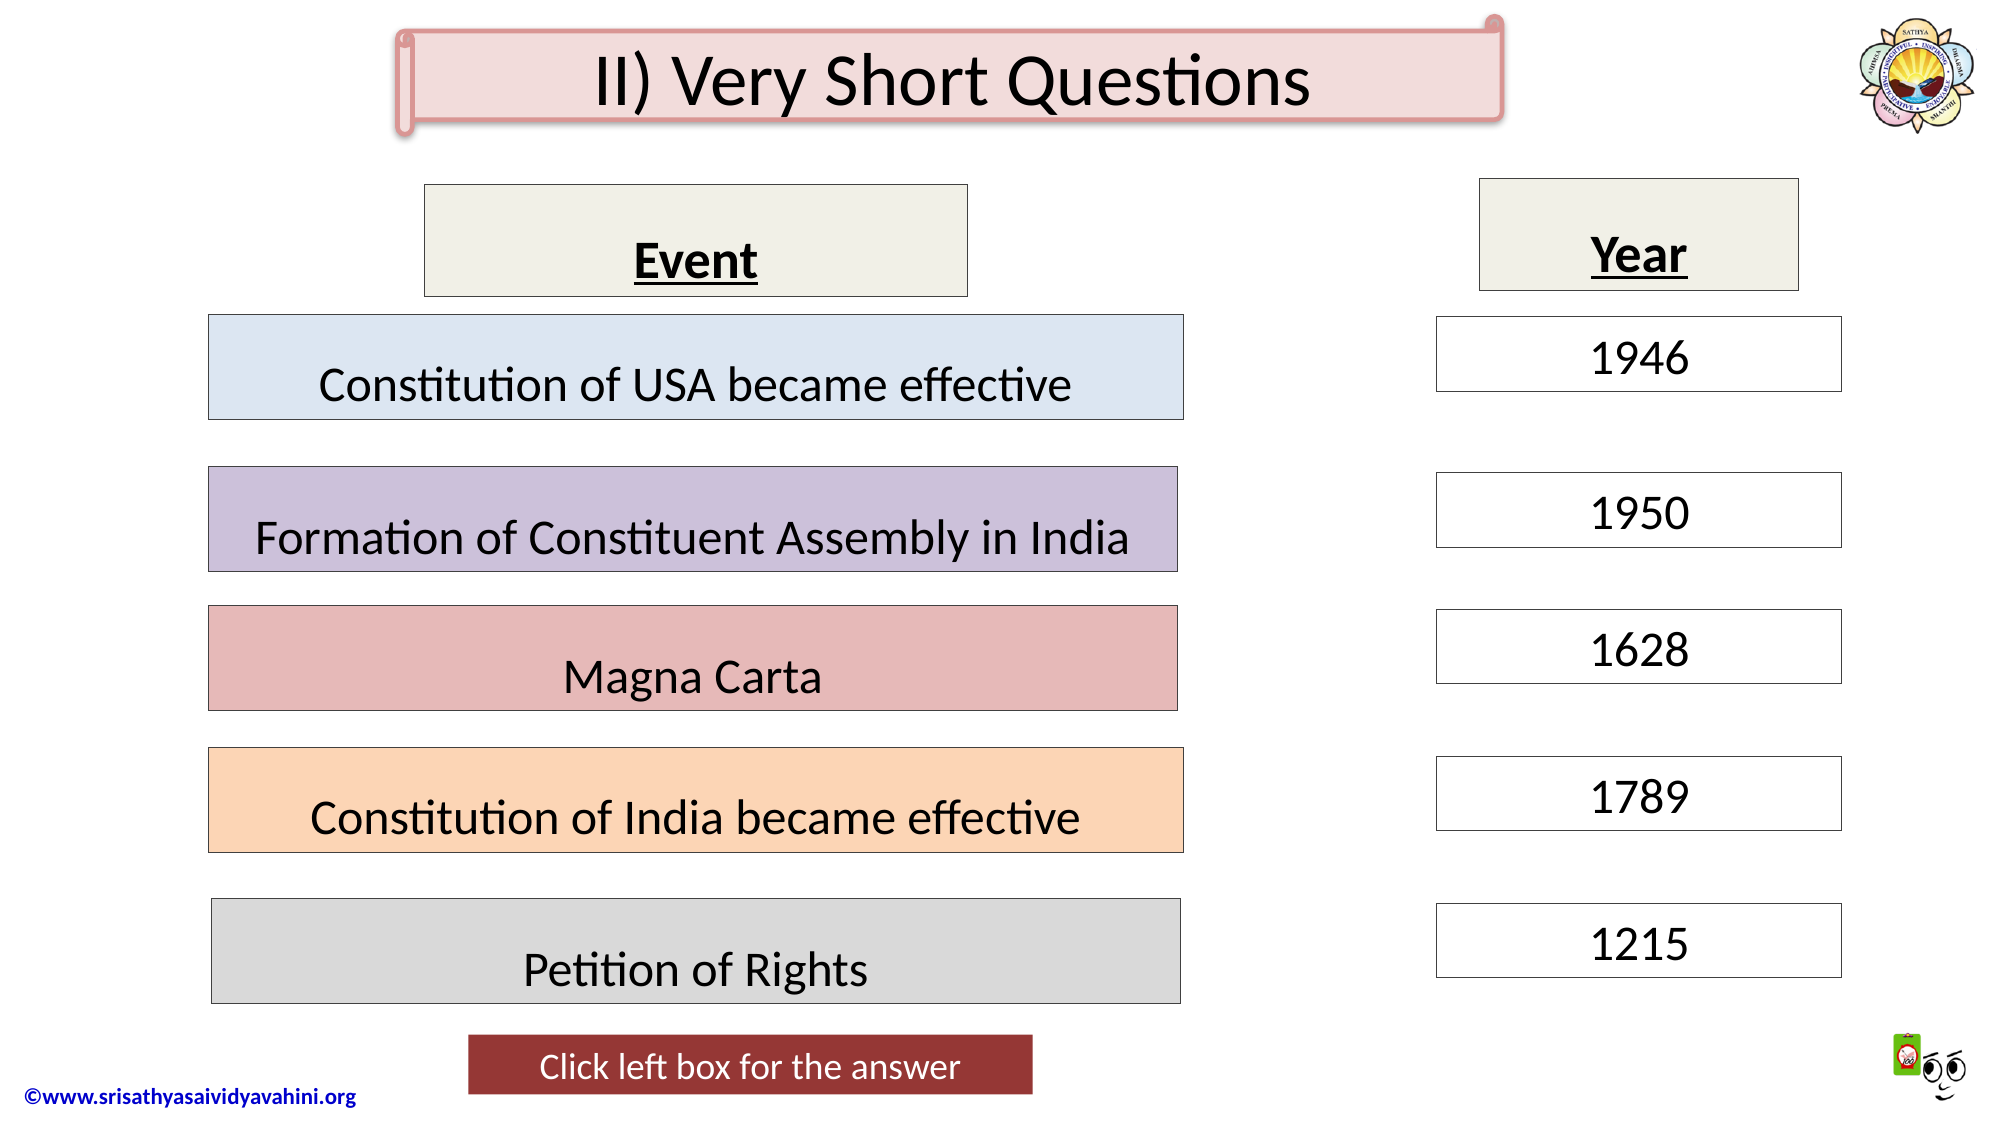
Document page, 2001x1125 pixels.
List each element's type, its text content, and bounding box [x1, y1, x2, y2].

text_box Event [424, 184, 968, 297]
text_box Click left box for the answer [468, 1034, 1033, 1095]
text_box 1628 [1436, 609, 1842, 684]
text_box II) Very Short Questions [396, 15, 1503, 136]
text_box 1946 [1436, 316, 1842, 392]
text_box 1789 [1436, 756, 1842, 831]
text_box Constitution of USA became effective [208, 314, 1184, 420]
picture [1855, 15, 1977, 134]
picture [1858, 991, 1977, 1110]
text_box 1950 [1436, 472, 1842, 548]
text_box 1215 [1436, 903, 1842, 978]
text_box Magna Carta [208, 605, 1178, 711]
text_box Petition of Rights [211, 898, 1181, 1004]
text_box Constitution of India became effective [208, 747, 1184, 853]
text_box Formation of Constituent Assembly in India [208, 466, 1178, 572]
text_box Year [1479, 178, 1799, 291]
